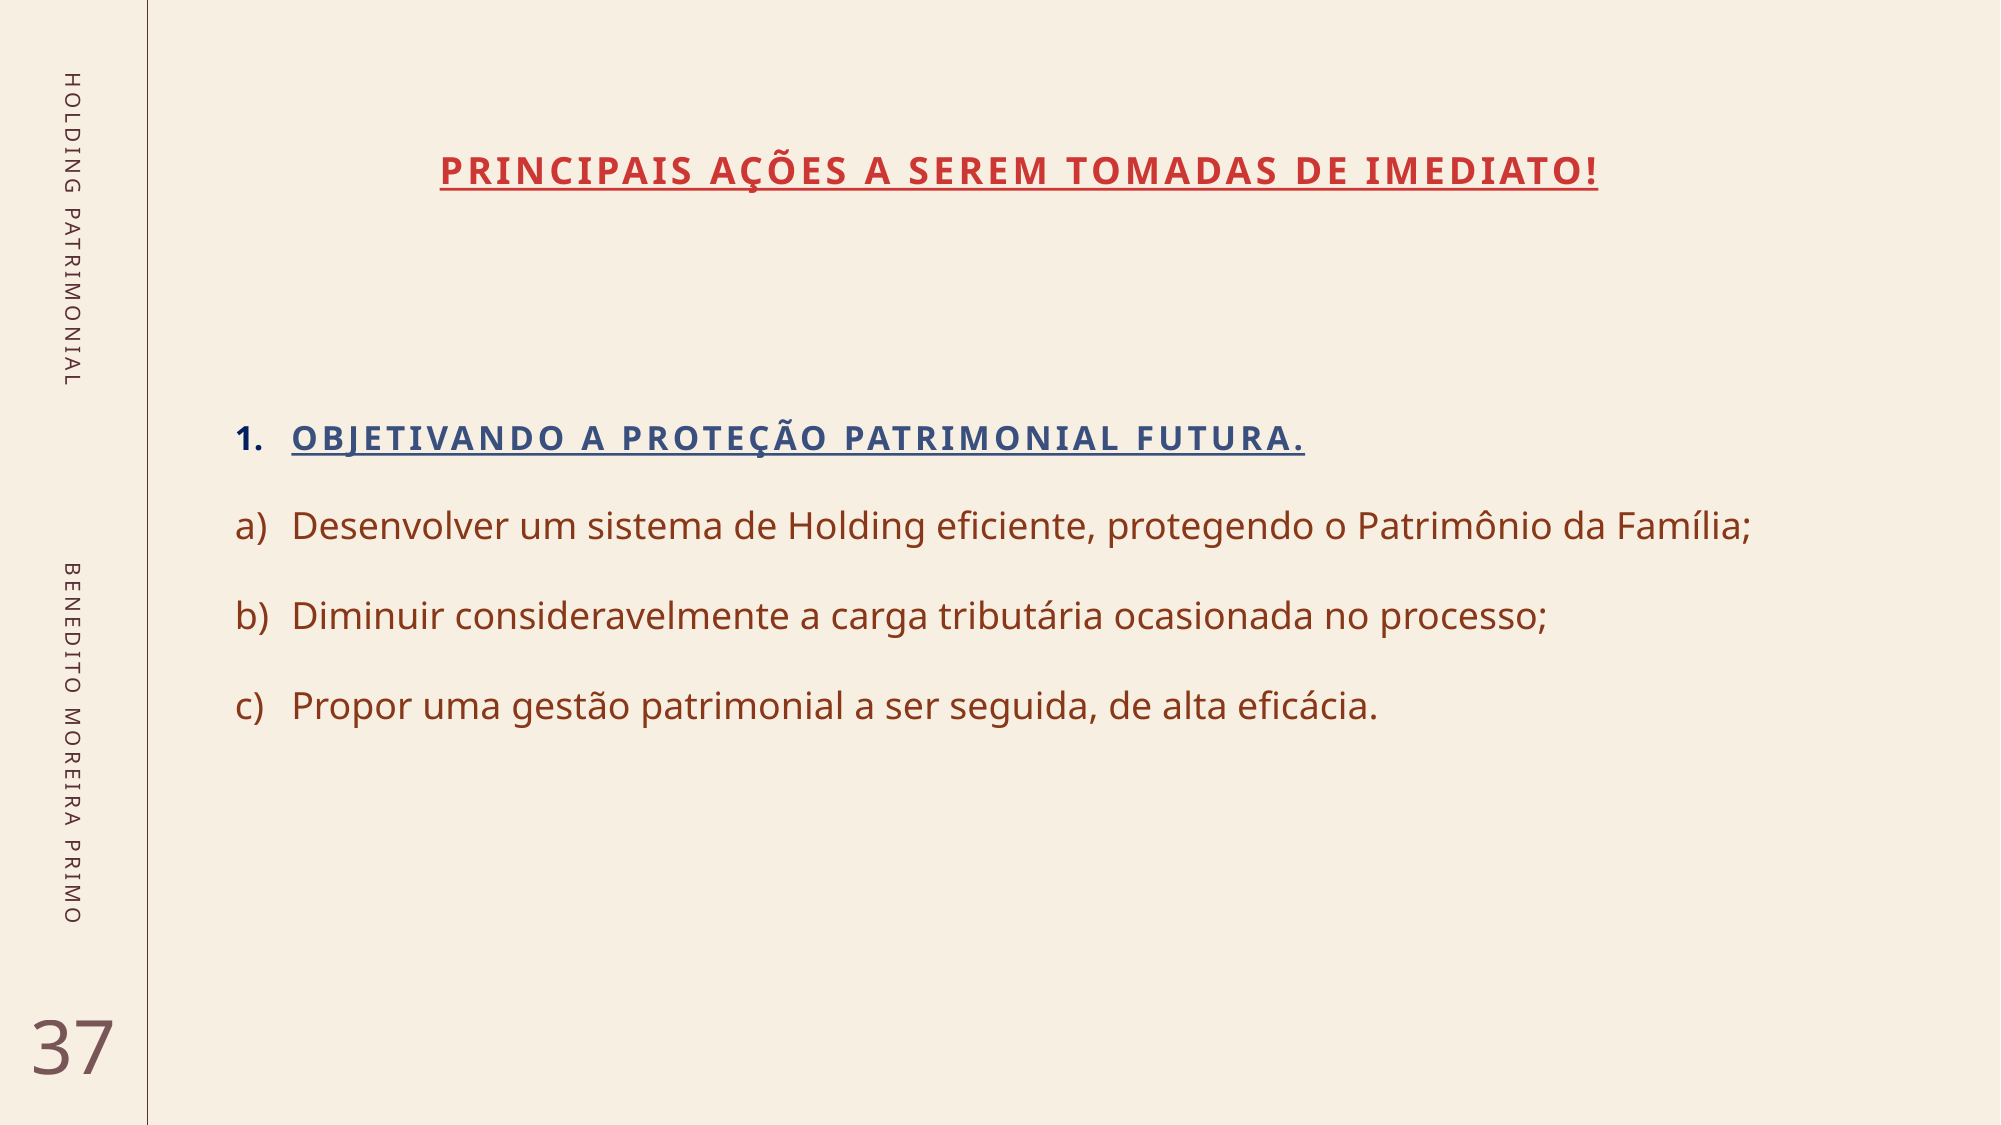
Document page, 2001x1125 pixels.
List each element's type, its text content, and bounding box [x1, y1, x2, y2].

slide_number HOLDING PATRIMONIAL [0, 72, 148, 528]
slide_number 37 [0, 977, 148, 1125]
footer BENEDITO MOREIRA PRIMO [0, 562, 148, 977]
text_box Principais ações a serem tomadas de imediato! objetivando a proteção patrimonial futura. Desenvolver um sistema de Holding eficiente, protegendo o Patrimônio da Família; Diminuir consideravelmente a carga tributária ocasionada no processo; Propor uma gestão patrimonial a ser seguida, de alta eficácia. [220, 139, 1818, 825]
